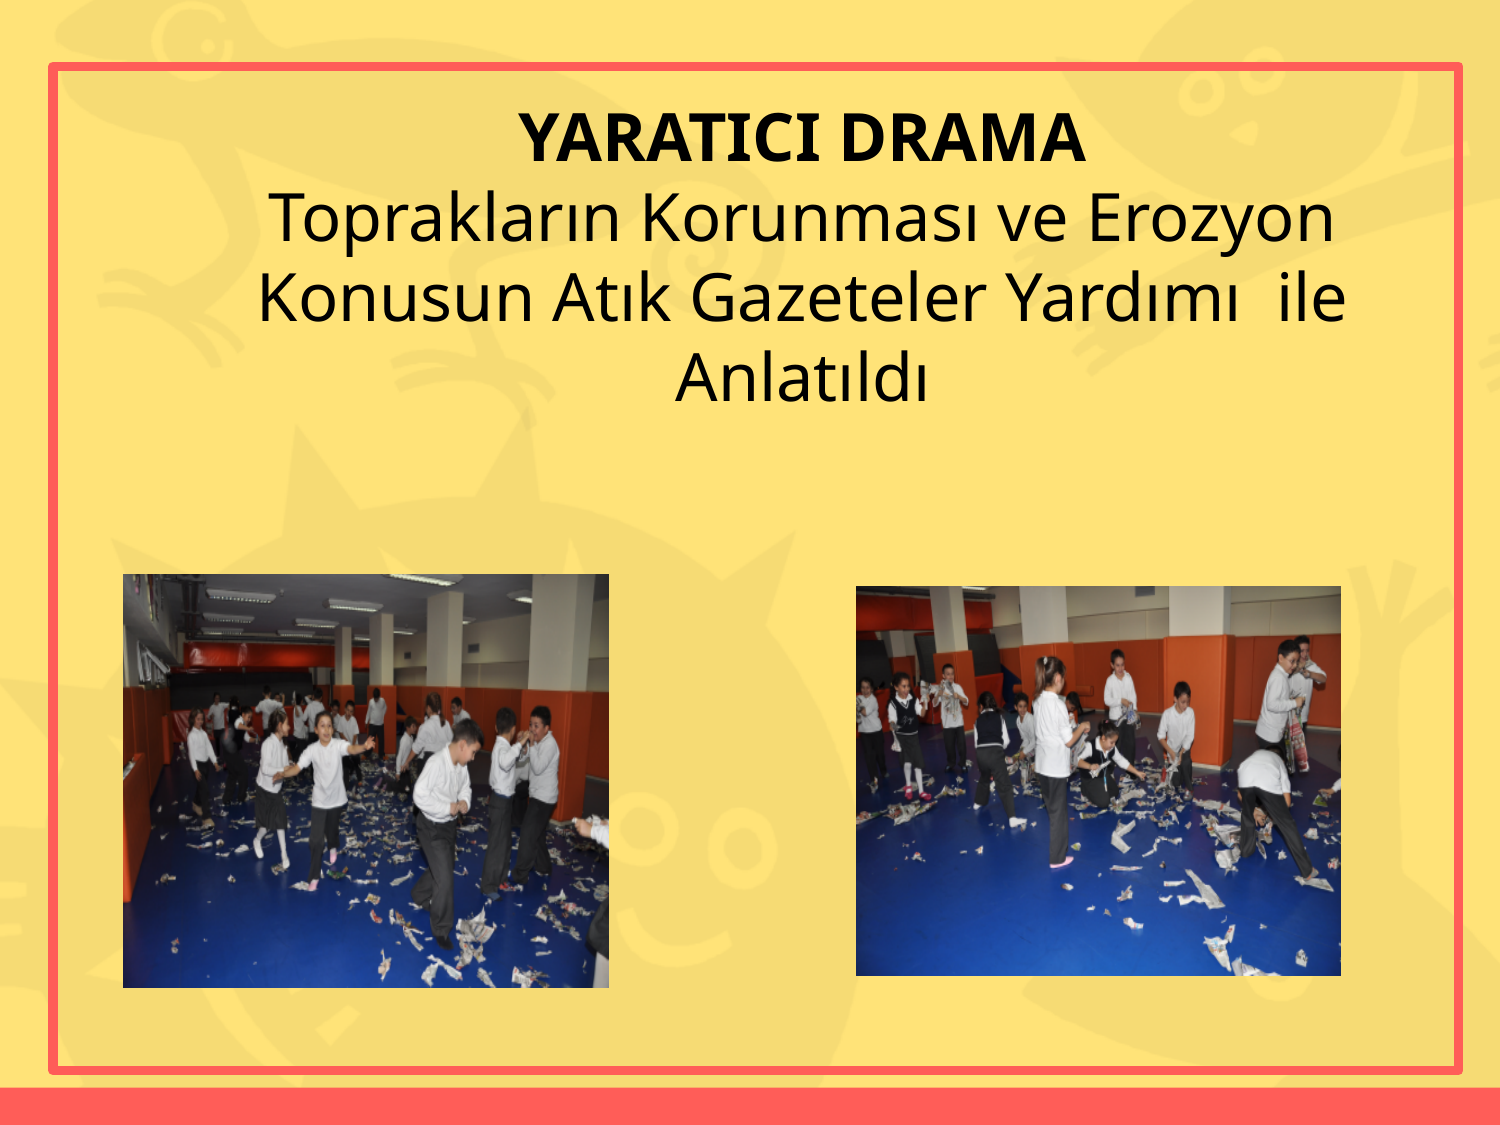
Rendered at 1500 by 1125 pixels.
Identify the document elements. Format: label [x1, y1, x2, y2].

text_box [53, 66, 1459, 1071]
picture [0, 0, 1500, 1087]
